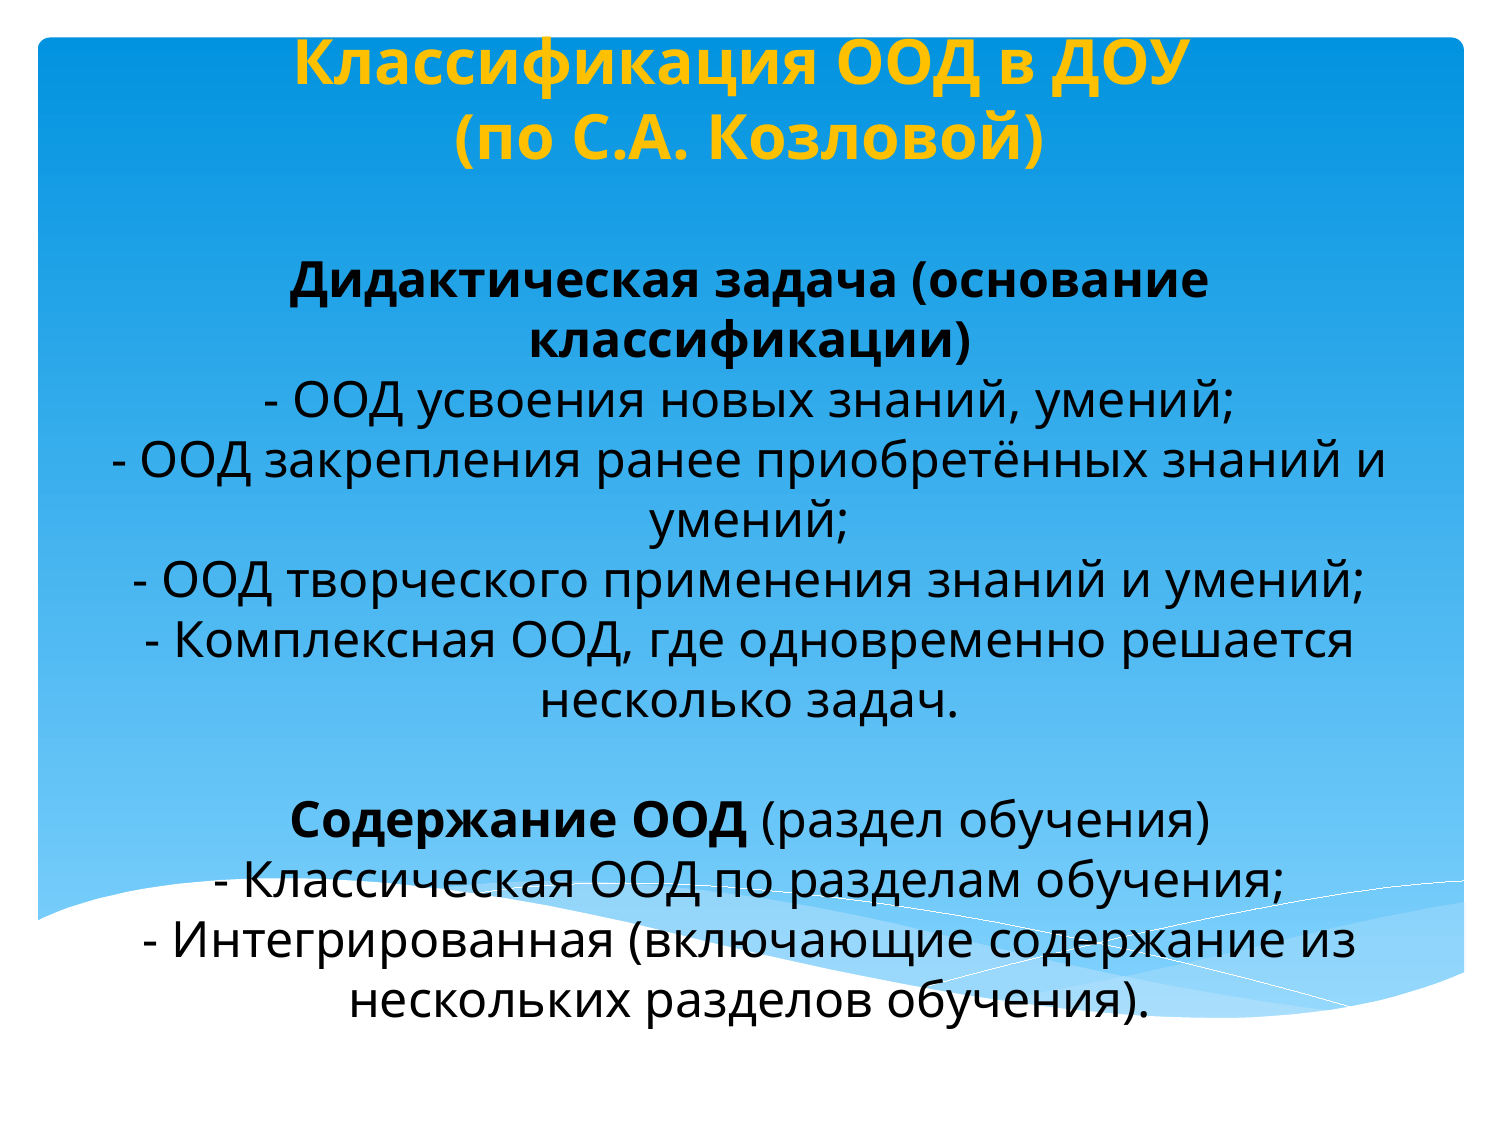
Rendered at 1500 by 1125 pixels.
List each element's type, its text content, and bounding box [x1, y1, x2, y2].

picture [1053, 40, 1098, 96]
picture [864, 125, 896, 159]
picture [839, 37, 881, 84]
picture [298, 40, 332, 83]
picture [481, 50, 516, 83]
picture [622, 50, 653, 83]
picture [987, 111, 1015, 121]
picture [415, 50, 441, 84]
picture [1151, 40, 1189, 84]
picture [983, 125, 1018, 158]
picture [1104, 37, 1146, 84]
picture [575, 114, 608, 159]
picture [659, 50, 688, 84]
picture [629, 115, 670, 158]
title Классификация ООД в ДОУ (по С.А. Козловой) Дидактическая задача (основание классификации) - ООД усвоения новых знаний, умений; - ООД закрепления ранее приобретённых знаний и умений; - ООД творческого применения знаний и умений; - Комплексная ООД, где одновременно решается несколько задач. Содержание ООД (раздел обучения) - Классическая ООД по разделам обучения; - Интегрированная (включающие содержание из нескольких разделов обучения). [53, 267, 1447, 1035]
picture [447, 50, 473, 84]
picture [942, 125, 974, 159]
picture [712, 115, 746, 158]
picture [934, 40, 979, 96]
picture [822, 125, 856, 159]
picture [905, 125, 936, 158]
picture [751, 125, 783, 159]
picture [457, 115, 472, 168]
picture [480, 125, 510, 158]
picture [784, 50, 814, 83]
picture [742, 50, 777, 83]
picture [789, 125, 818, 159]
picture [577, 50, 612, 83]
picture [519, 125, 551, 159]
picture [524, 37, 568, 98]
picture [1027, 115, 1041, 168]
picture [1002, 50, 1032, 83]
picture [377, 50, 406, 84]
picture [335, 50, 369, 84]
picture [888, 37, 930, 84]
picture [699, 50, 736, 96]
picture [676, 150, 686, 159]
picture [615, 150, 625, 159]
